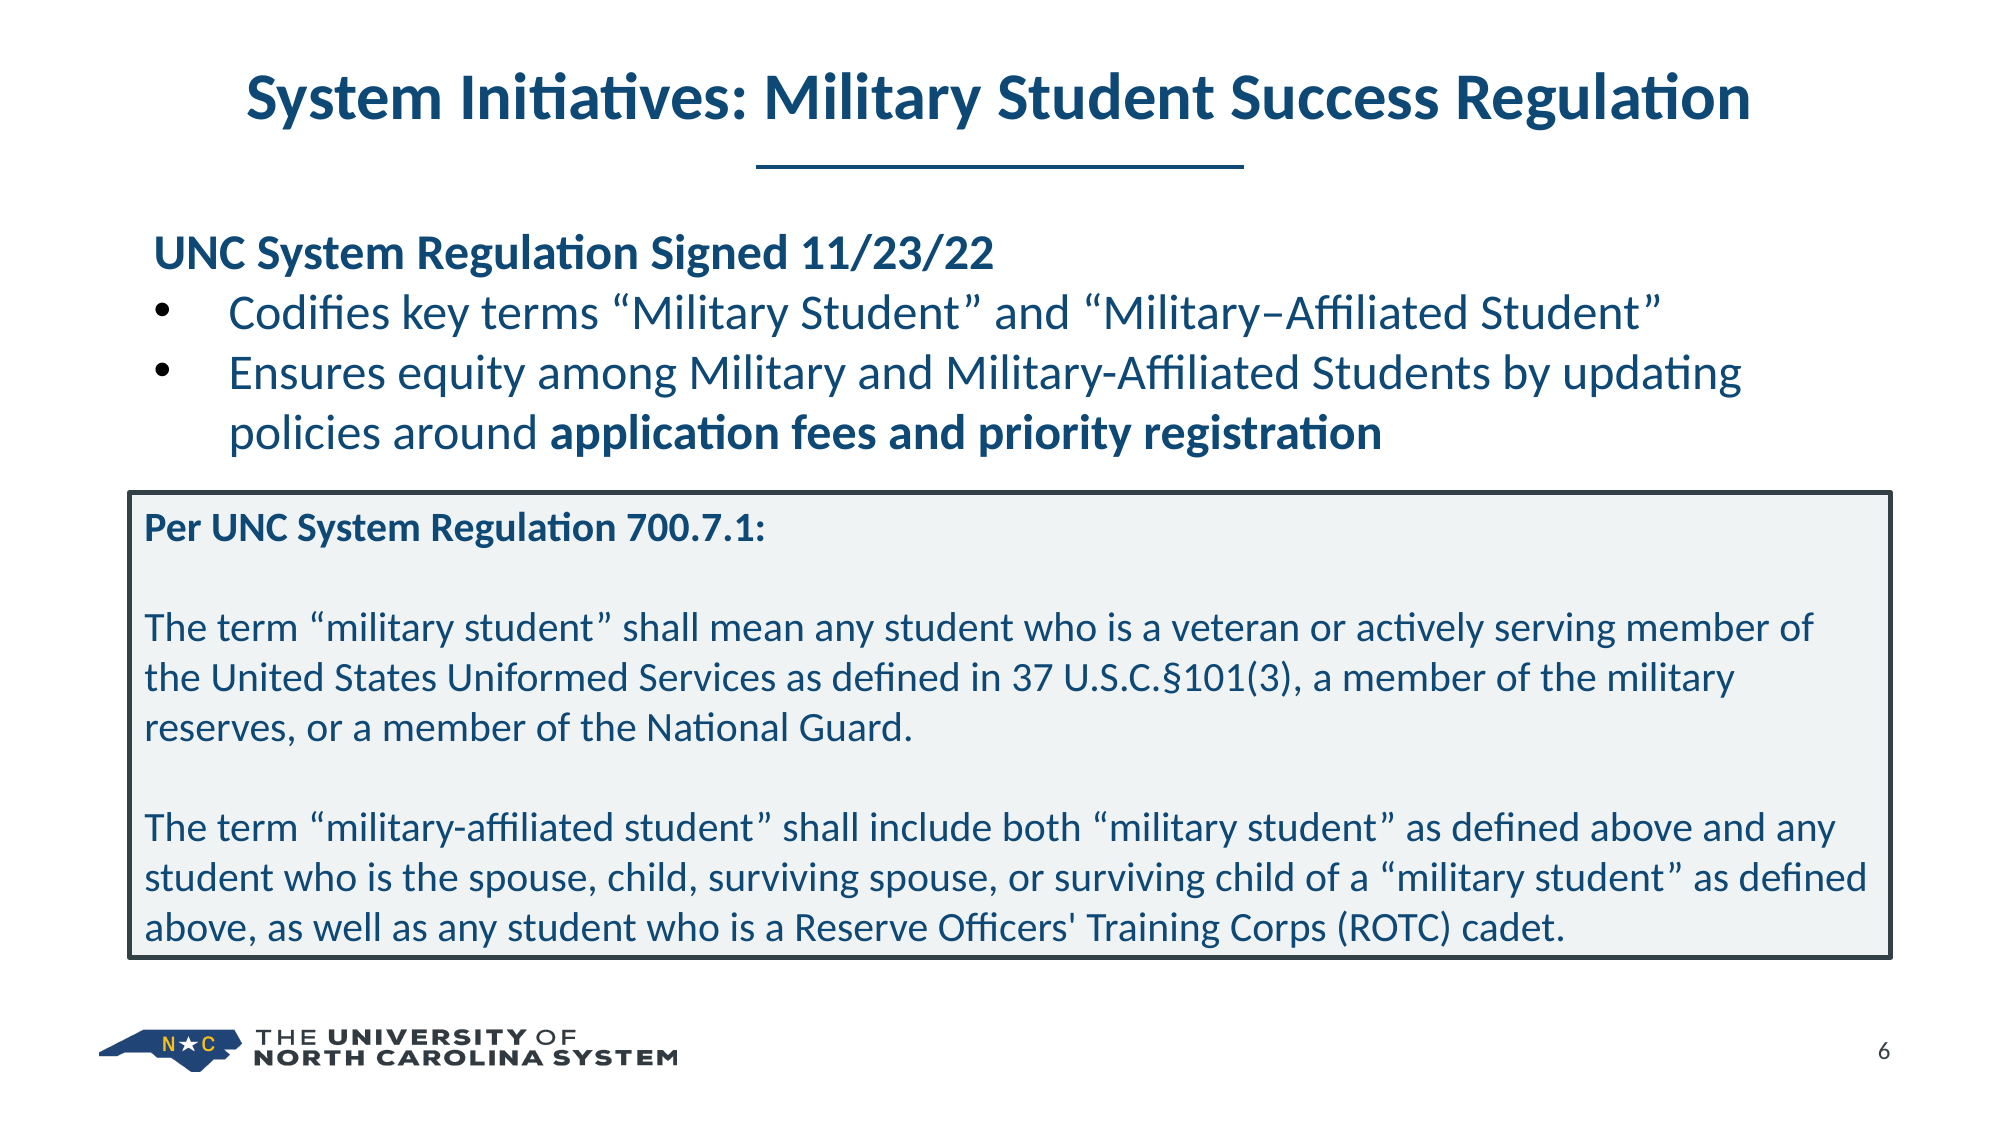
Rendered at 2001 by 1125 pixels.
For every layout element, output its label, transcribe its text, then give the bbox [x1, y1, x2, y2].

text_box Per UNC System Regulation 700.7.1: The term “military student” shall mean any student who is a veteran or actively serving member of the United States Uniformed Services as defined in 37 U.S.C.§101(3), a member of the military reserves, or a member of the National Guard. The term “military-affiliated student” shall include both “military student” as defined above and any student who is the spouse, child, surviving spouse, or surviving child of a “military student” as defined above, as well as any student who is a Reserve Officers' Training Corps (ROTC) cadet. [129, 492, 1891, 958]
title System Initiatives: Military Student Success Regulation [99, 45, 1900, 167]
text_box UNC System Regulation Signed 11/23/22 Codifies key terms “Military Student” and “Military–Affiliated Student” Ensures equity among Military and Military-Affiliated Students by updating policies around application fees and priority registration [138, 212, 1900, 537]
slide_number 6 [1800, 1035, 1891, 1068]
picture [99, 1029, 677, 1072]
